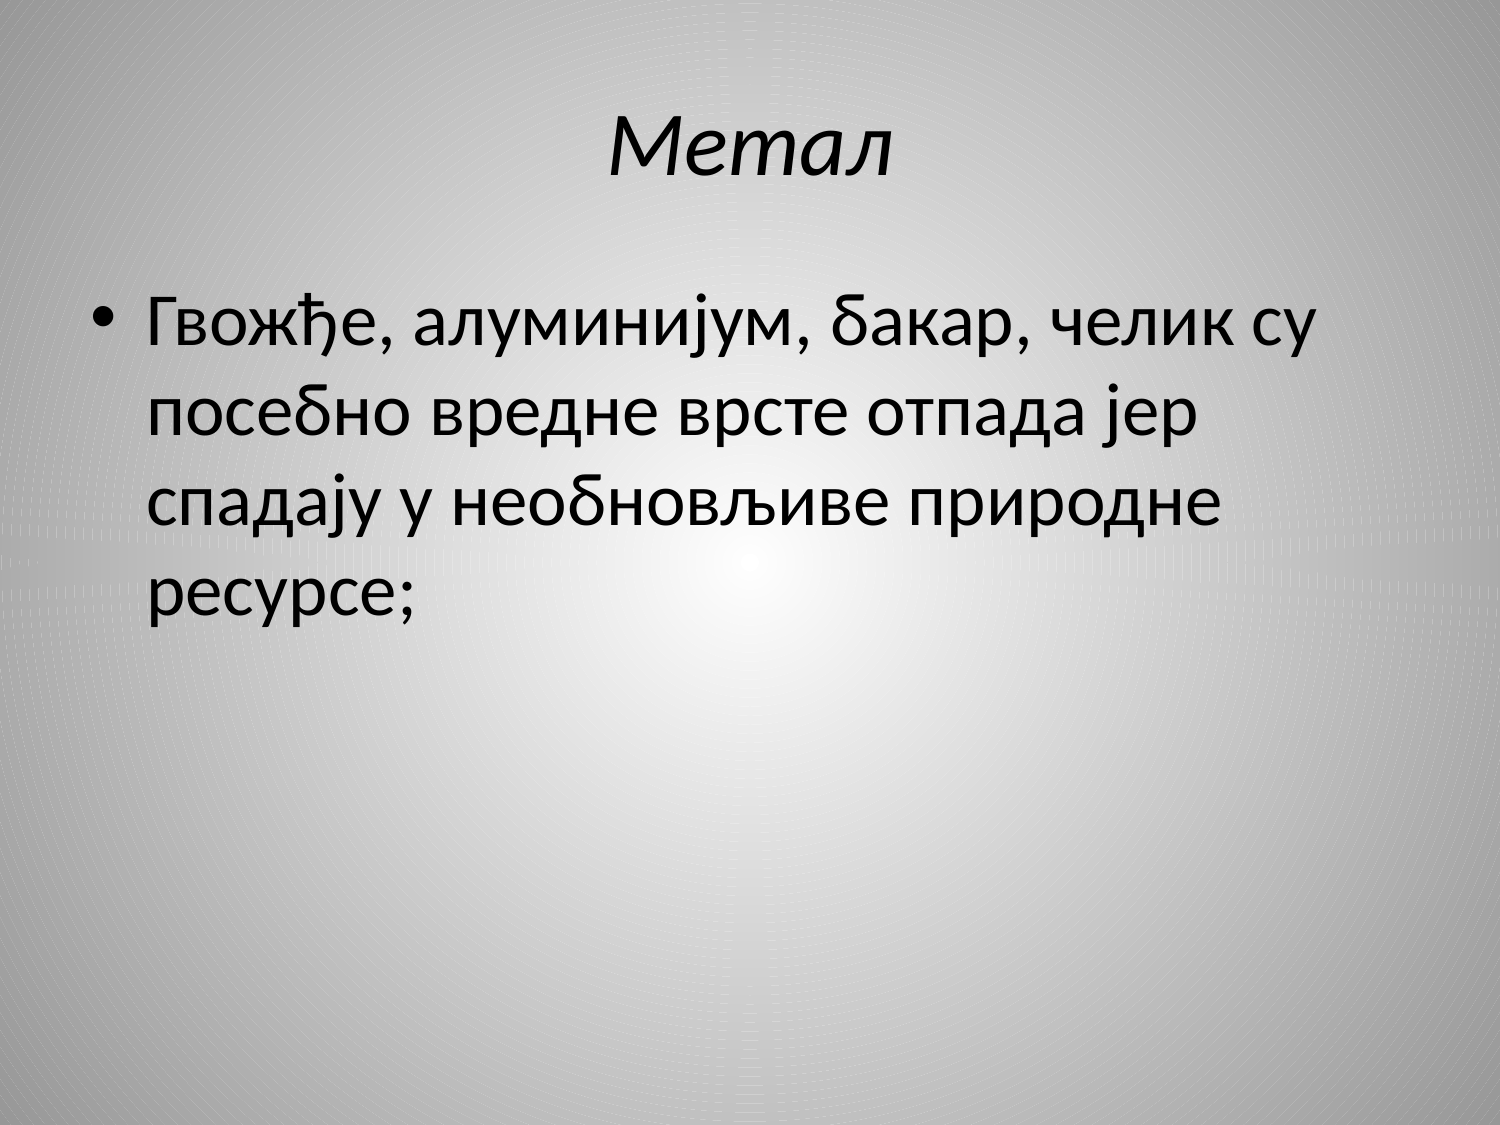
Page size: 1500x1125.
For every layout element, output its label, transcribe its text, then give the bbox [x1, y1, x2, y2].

list Гвожђе, алуминијум, бакар, челик су посебно вредне врсте отпада јер спадају у необновљиве природне ресурсе; [75, 262, 1425, 1005]
title Метал [75, 45, 1425, 233]
